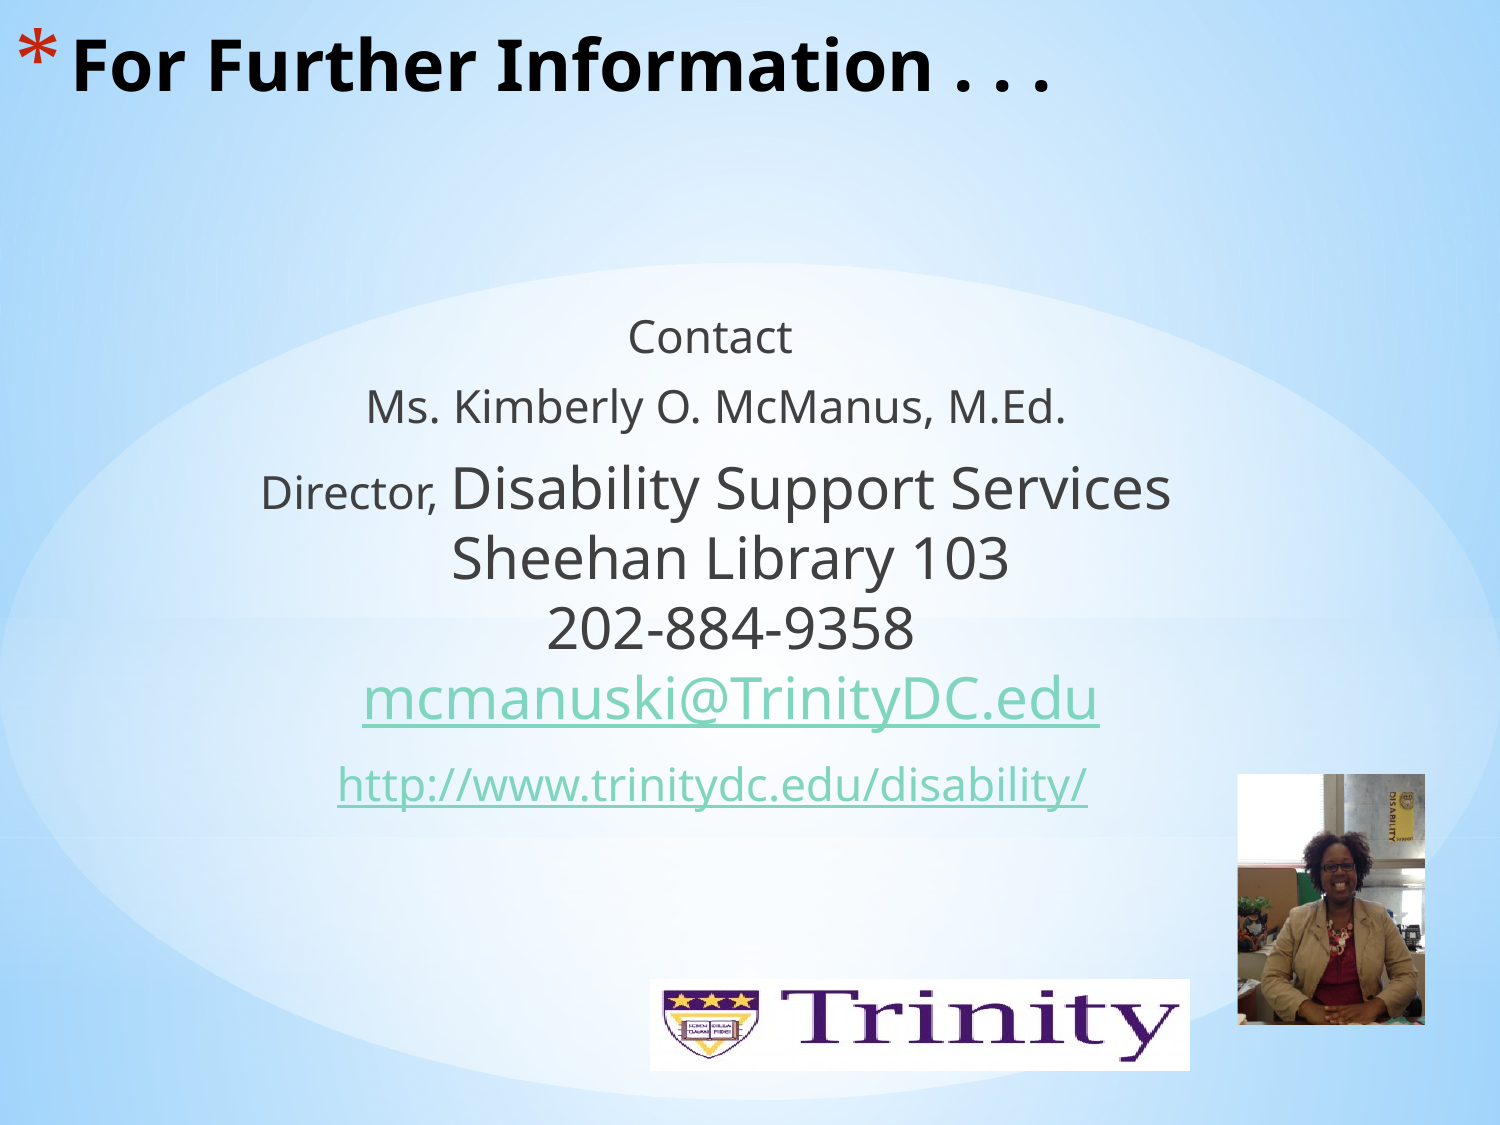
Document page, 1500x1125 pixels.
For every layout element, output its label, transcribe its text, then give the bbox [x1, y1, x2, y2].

picture [1237, 774, 1426, 1026]
picture [649, 979, 1190, 1071]
list Contact Ms. Kimberly O. McManus, M.Ed. Director, Disability Support Services Sheehan Library 103 202-884-9358 mcmanuski@TrinityDC.edu http://www.trinitydc.edu/disability/ [187, 299, 1238, 870]
title For Further Information . . . [0, 12, 1069, 200]
